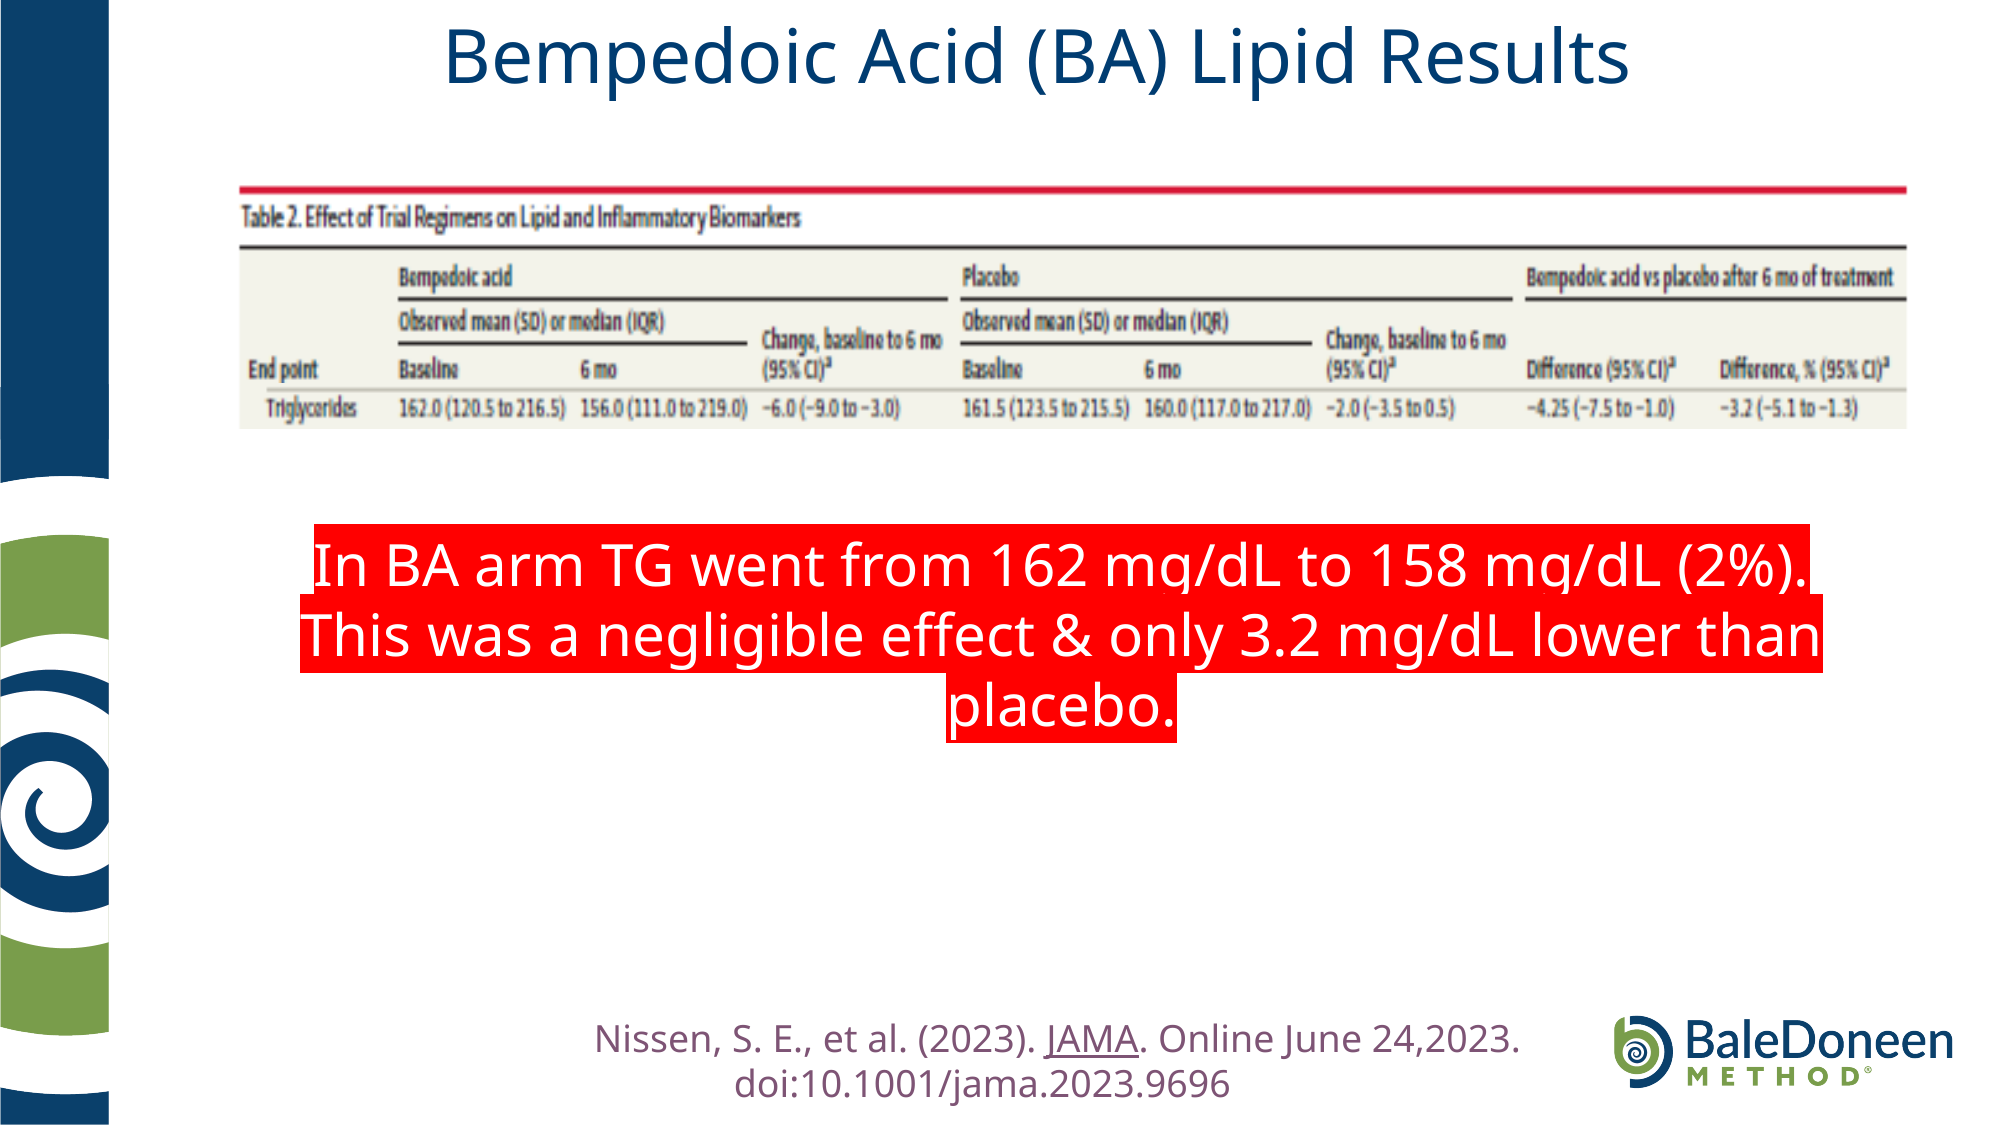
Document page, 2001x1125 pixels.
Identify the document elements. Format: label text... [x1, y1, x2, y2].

title Bempedoic Acid (BA) Lipid Results [262, 9, 1812, 109]
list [213, 162, 1947, 383]
text_box Nissen, S. E., et al. (2023). JAMA. Online June 24,2023. doi:10.1001/jama.2023.9696 [342, 1007, 1624, 1125]
text_box In BA arm TG went from 162 mg/dL to 158 mg/dL (2%). This was a negligible effect & only 3.2 mg/dL lower than placebo. [213, 520, 1911, 816]
picture [0, 0, 2001, 1125]
